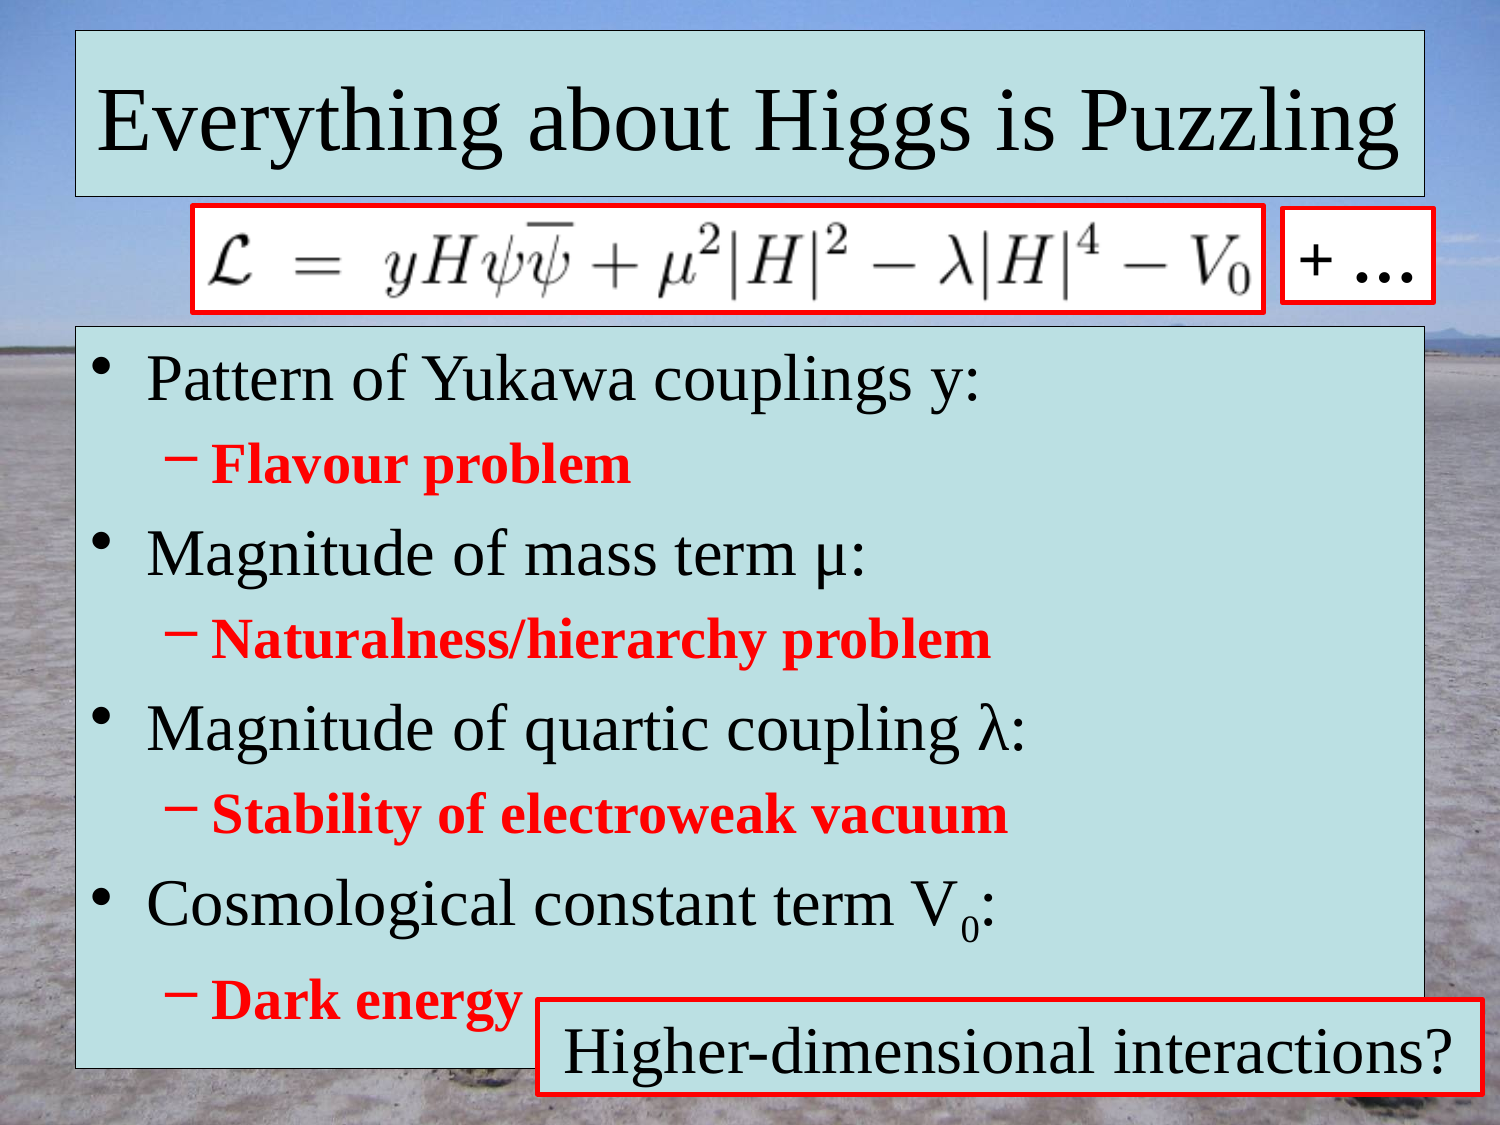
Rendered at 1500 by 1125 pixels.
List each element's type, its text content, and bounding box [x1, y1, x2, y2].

text_box + … [1282, 208, 1434, 303]
list Pattern of Yukawa couplings y: Flavour problem Magnitude of mass term μ: Naturalness/hierarchy problem Magnitude of quartic coupling λ: Stability of electroweak vacuum Cosmological constant term V0: Dark energy [75, 326, 1425, 1069]
title Everything about Higgs is Puzzling [75, 30, 1425, 197]
text_box Higher-dimensional interactions? [537, 999, 1483, 1095]
picture [0, 0, 1500, 1125]
